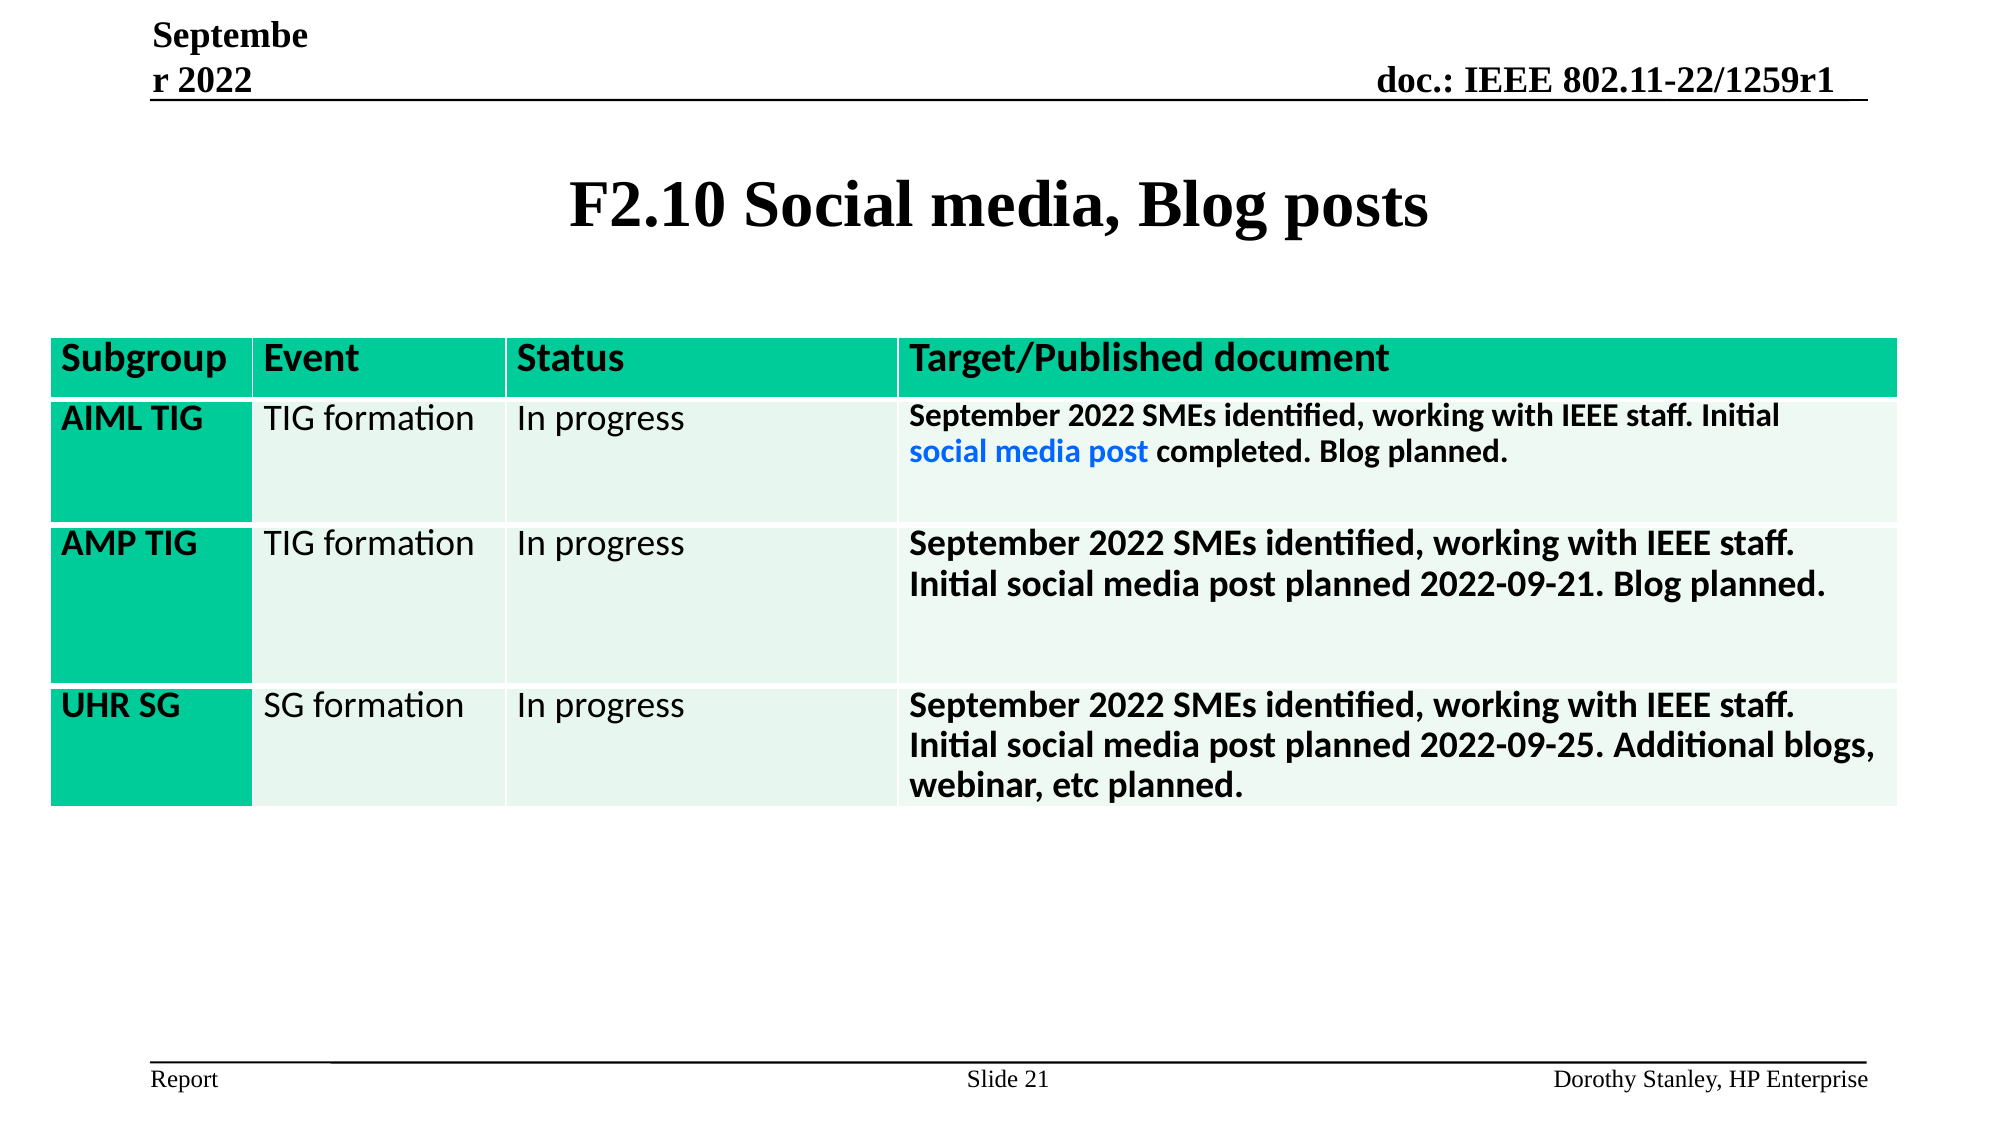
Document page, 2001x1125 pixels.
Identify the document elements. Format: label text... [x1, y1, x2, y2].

table_cell UHR SG [51, 689, 252, 806]
table_header Target/Published document [899, 338, 1897, 397]
table_cell TIG formation [253, 402, 505, 522]
footer Dorothy Stanley, HP Enterprise [1513, 1061, 1869, 1093]
table_cell September 2022 SMEs identified, working with IEEE staff. Initial social media post planned 2022-09-25. Additional blogs, webinar, etc planned. [899, 689, 1897, 806]
title F2.10 Social media, Blog posts [150, 112, 1850, 288]
table_cell September 2022 SMEs identified, working with IEEE staff. Initial social media post planned 2022-09-21. Blog planned. [899, 528, 1897, 683]
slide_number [152, 54, 312, 101]
table_header Subgroup [51, 338, 252, 397]
table_cell In progress [507, 528, 897, 683]
table_cell AIML TIG [51, 402, 252, 522]
table_cell AMP TIG [51, 528, 252, 683]
table_header Event [253, 338, 505, 397]
table_cell TIG formation [253, 528, 505, 683]
table_cell SG formation [253, 689, 505, 806]
table_cell In progress [507, 402, 897, 522]
table_header Status [507, 338, 897, 397]
slide_number Slide 21 [964, 1061, 1053, 1093]
table_cell September 2022 SMEs identified, working with IEEE staff. Initial social media post completed. Blog planned. [899, 402, 1897, 522]
table_cell In progress [507, 689, 897, 806]
